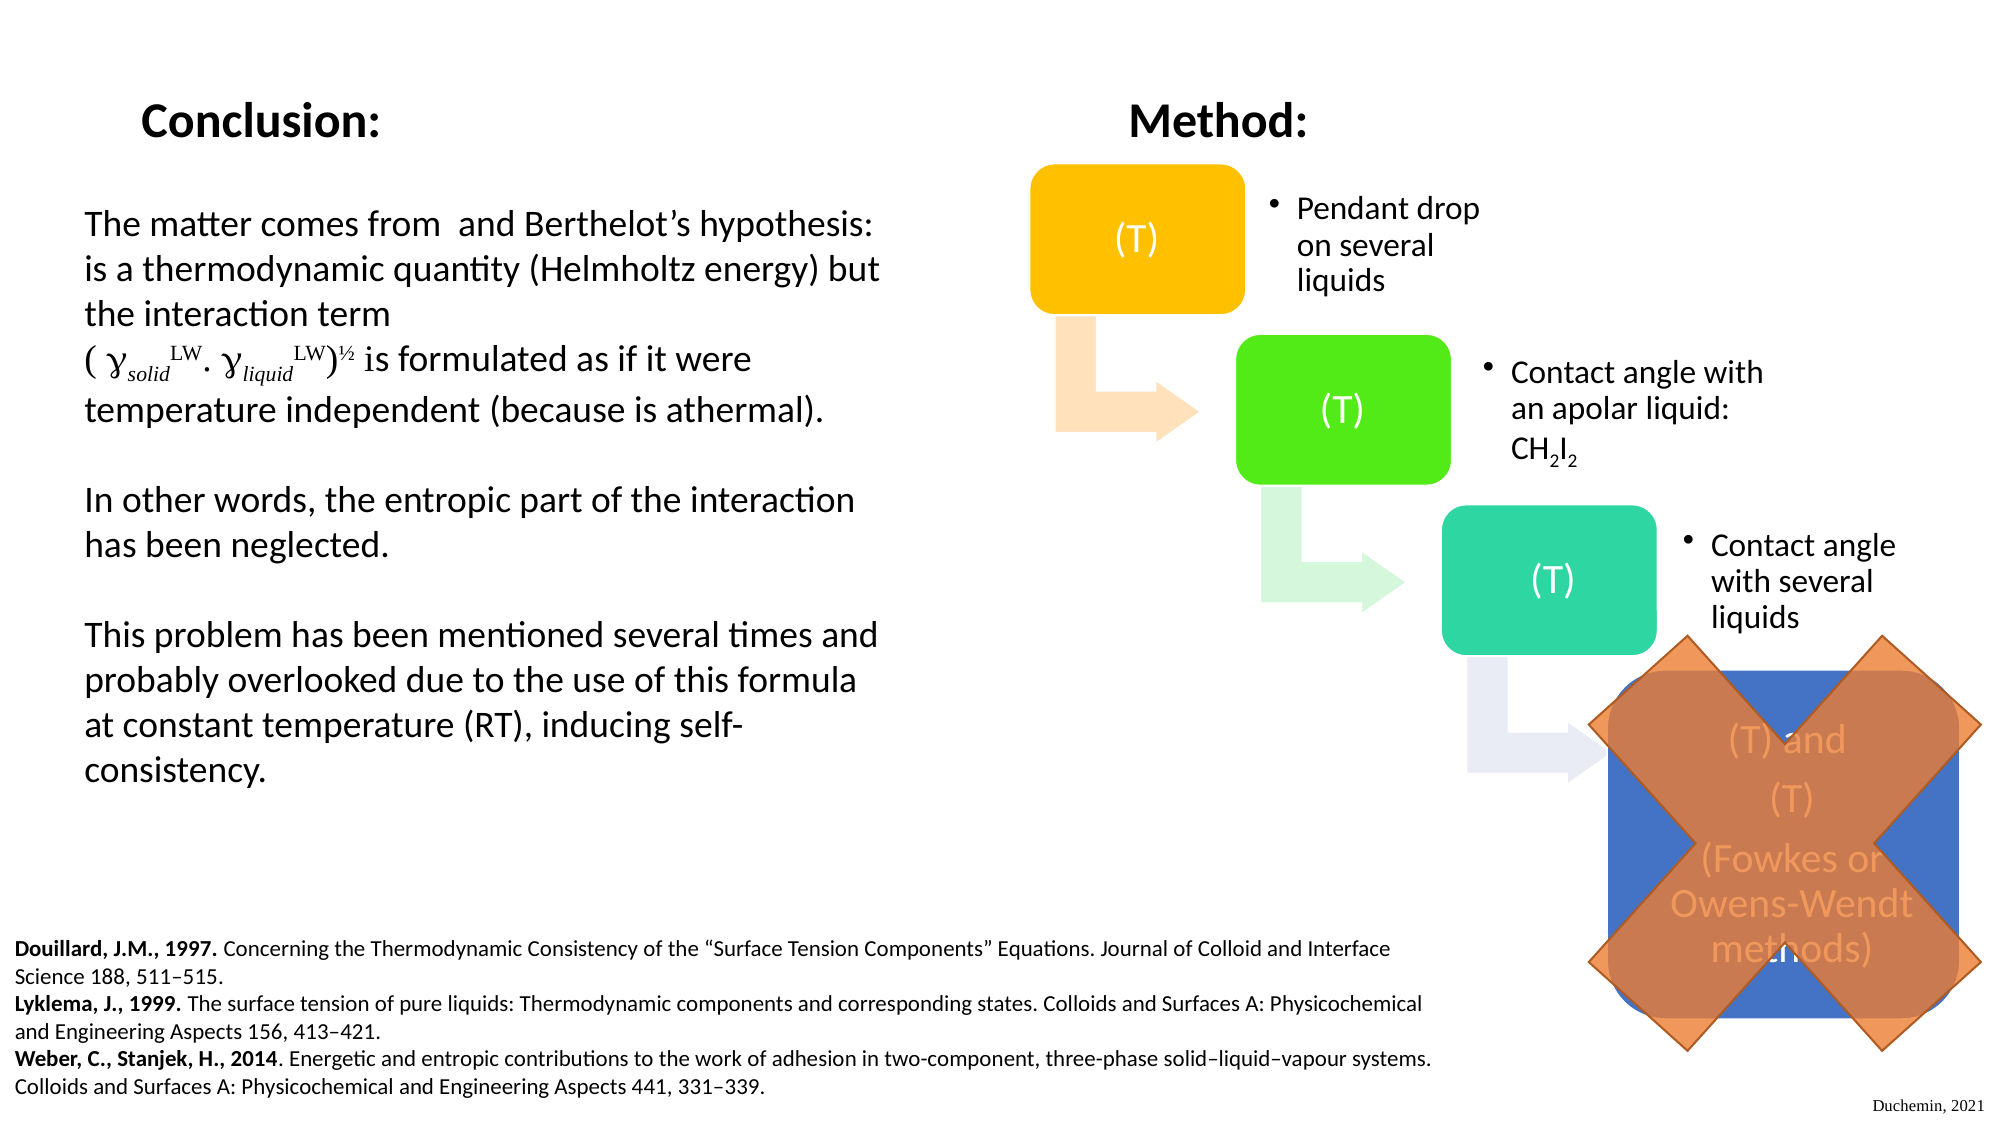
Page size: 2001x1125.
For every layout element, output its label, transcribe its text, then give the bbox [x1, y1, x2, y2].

text_box Conclusion: [126, 80, 544, 156]
text_box Duchemin, 2021 [1824, 1087, 2000, 1123]
text_box Douillard, J.M., 1997. Concerning the Thermodynamic Consistency of the “Surface Tension Components” Equations. Journal of Colloid and Interface Science 188, 511–515. Lyklema, J., 1999. The surface tension of pure liquids: Thermodynamic components and corresponding states. Colloids and Surfaces A: Physicochemical and Engineering Aspects 156, 413–421. Weber, C., Stanjek, H., 2014. Energetic and entropic contributions to the work of adhesion in two-component, three-phase solid–liquid–vapour systems. Colloids and Surfaces A: Physicochemical and Engineering Aspects 441, 331–339. [0, 926, 1473, 1107]
text_box [1587, 634, 1983, 1053]
text_box Method: [1113, 80, 1530, 156]
